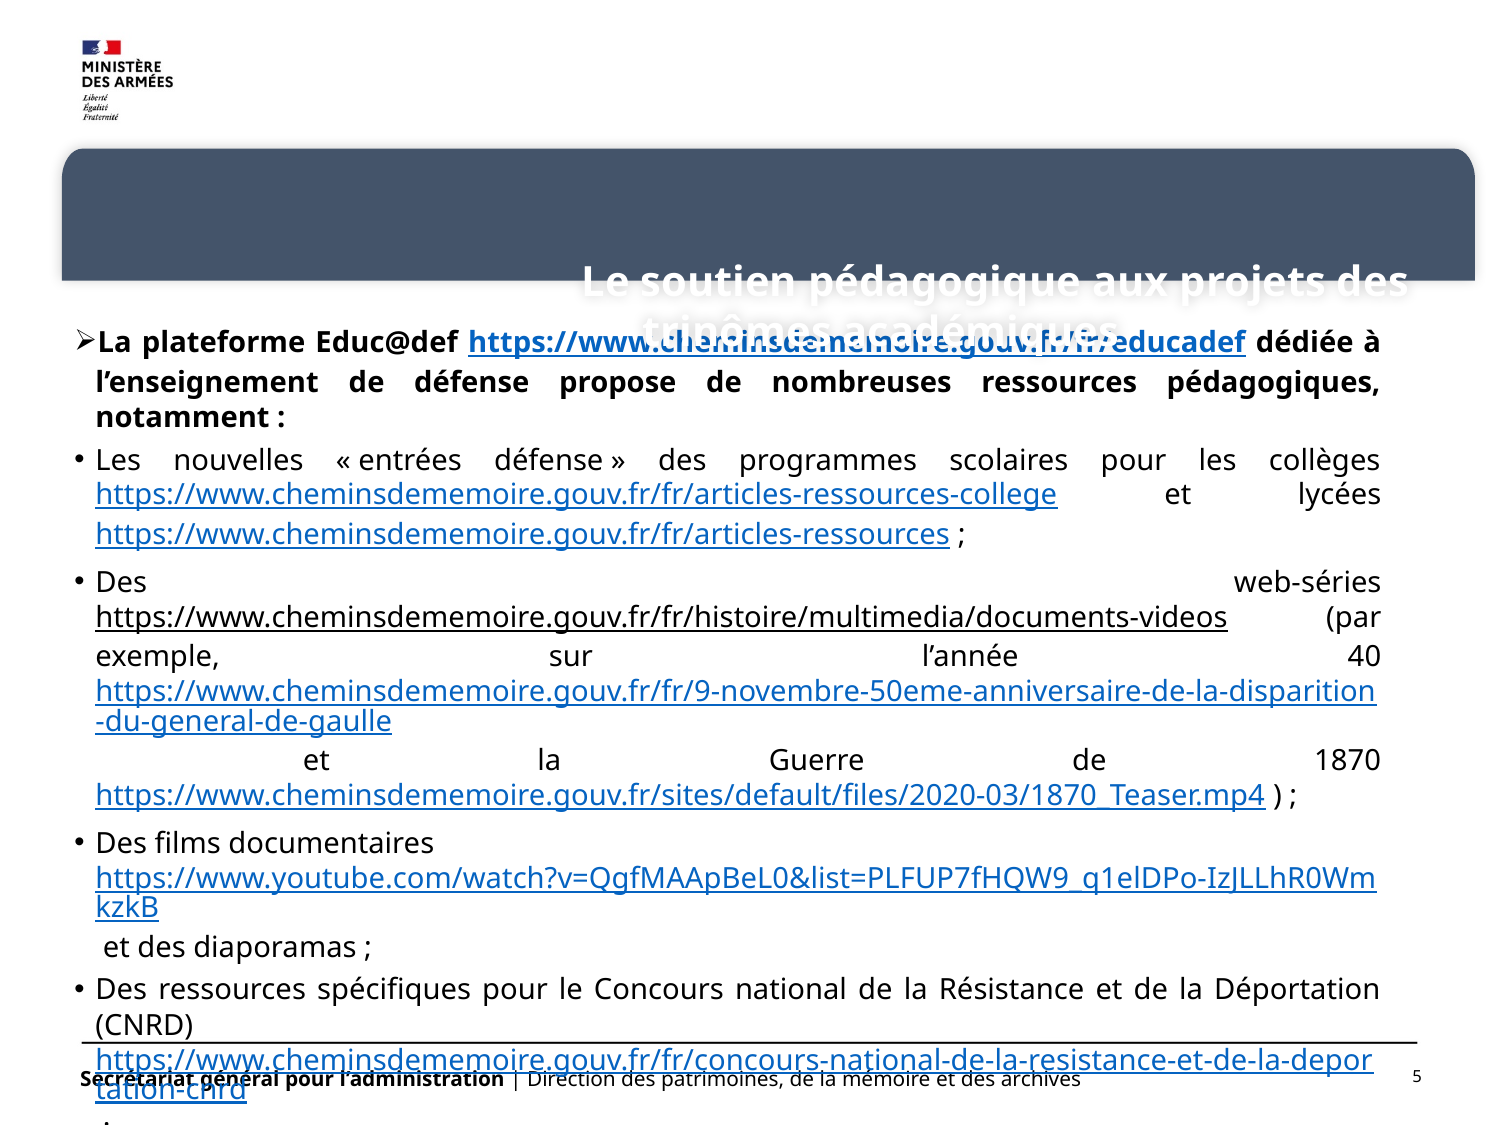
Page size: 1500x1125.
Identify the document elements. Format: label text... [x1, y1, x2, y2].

picture [0, 0, 1499, 1125]
list La plateforme Educ@def https://www.cheminsdememoire.gouv.fr/fr/educadef dédiée à l’enseignement de défense propose de nombreuses ressources pédagogiques, notamment : Les nouvelles « entrées défense » des programmes scolaires pour les collèges https://www.cheminsdememoire.gouv.fr/fr/articles-ressources-college et lycées https://www.cheminsdememoire.gouv.fr/fr/articles-ressources ; Des web-séries https://www.cheminsdememoire.gouv.fr/fr/histoire/multimedia/documents-videos (par exemple, sur l’année 40 https://www.cheminsdememoire.gouv.fr/fr/9-novembre-50eme-anniversaire-de-la-disparition-du-general-de-gaulle et la Guerre de 1870 https://www.cheminsdememoire.gouv.fr/sites/default/files/2020-03/1870_Teaser.mp4 ) ; Des films documentaires https://www.youtube.com/watch?v=QgfMAApBeL0&list=PLFUP7fHQW9_q1elDPo-IzJLLhR0WmkzkB et des diaporamas ; Des ressources spécifiques pour le Concours national de la Résistance et de la Déportation (CNRD) https://www.cheminsdememoire.gouv.fr/fr/concours-national-de-la-resistance-et-de-la-deportation-cnrd ; Un espace dédié aux trinômes académiques https://www.cheminsdememoire.gouv.fr/fr/les-trinomes-academiques . Educ@def est conçue et animée par la DPMA sous l’égide scientifique de l’Inspection générale de l’éducation, du sport et de la recherche. [21, 280, 1397, 1110]
text_box Le soutien pédagogique aux projets des trinômes académiques [61, 148, 1475, 281]
